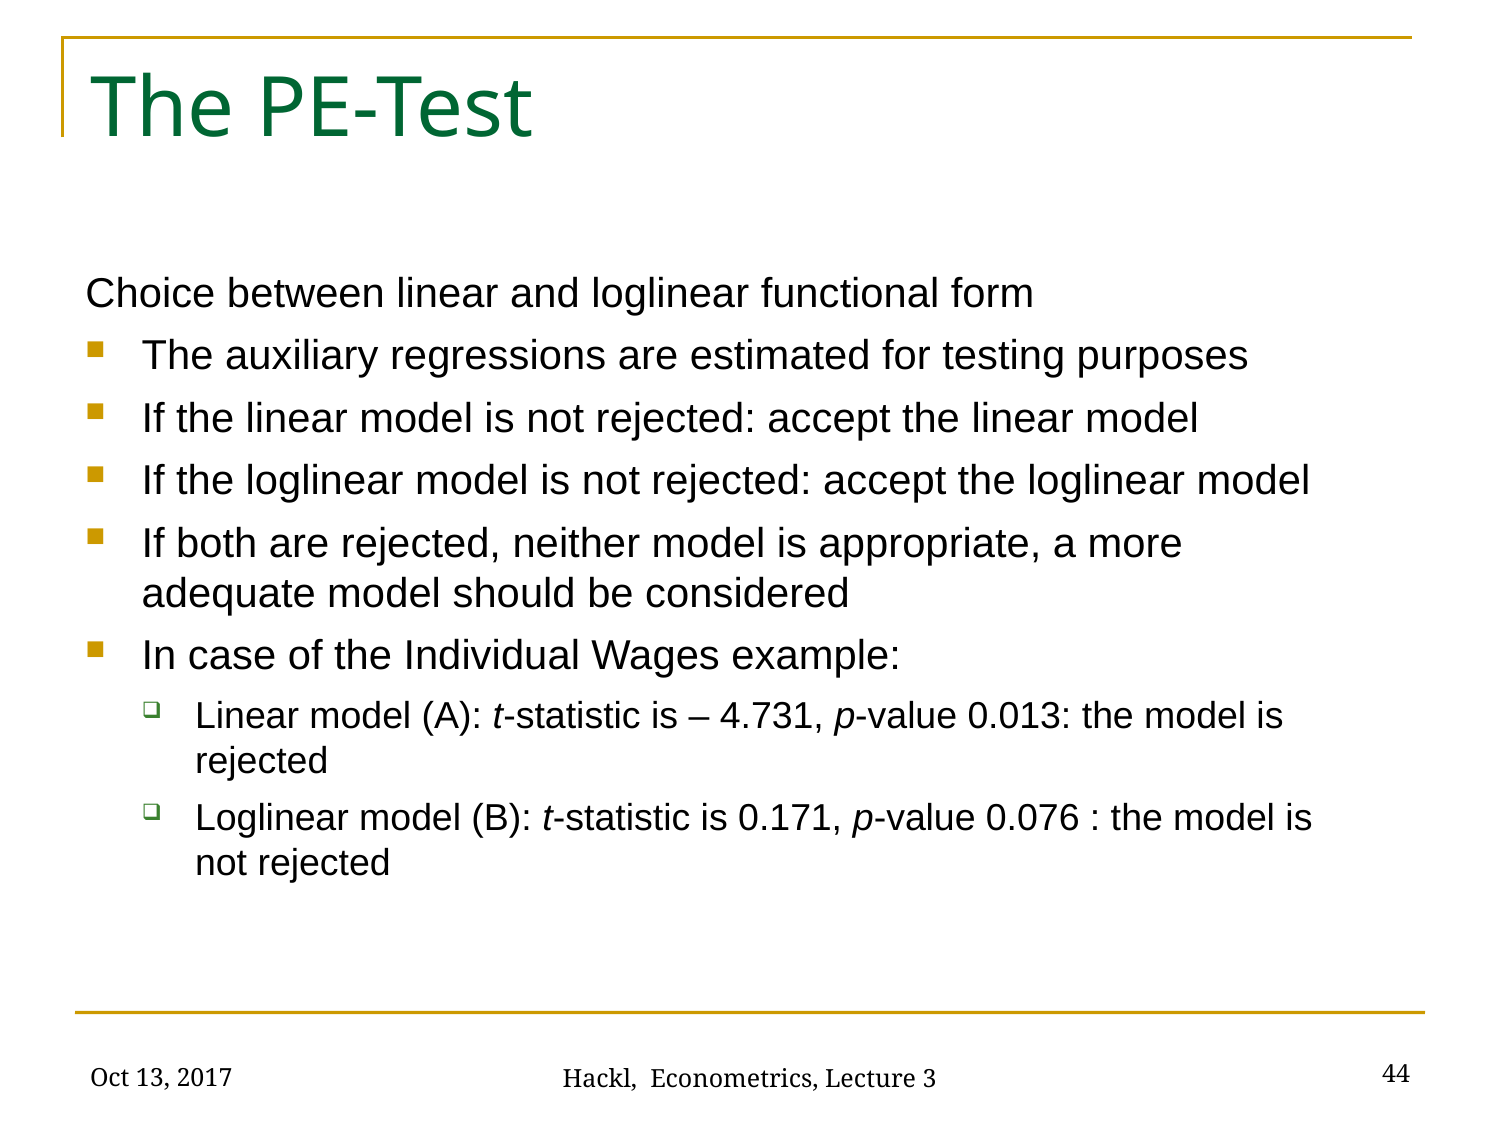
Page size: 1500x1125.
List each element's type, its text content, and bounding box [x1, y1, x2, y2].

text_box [714, 544, 760, 581]
title The PE-Test [74, 45, 1442, 233]
list Choice between linear and loglinear functional form The auxiliary regressions are estimated for testing purposes If the linear model is not rejected: accept the linear model If the loglinear model is not rejected: accept the loglinear model If both are rejected, neither model is appropriate, a more adequate model should be considered In case of the Individual Wages example: Linear model (A): t-statistic is – 4.731, p-value 0.013: the model is rejected Loglinear model (B): t-statistic is 0.171, p-value 0.076 : the model is not rejected [70, 257, 1367, 980]
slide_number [74, 1023, 426, 1100]
footer Hackl, Econometrics, Lecture 3 [512, 1024, 988, 1101]
slide_number 44 [1074, 1023, 1426, 1100]
